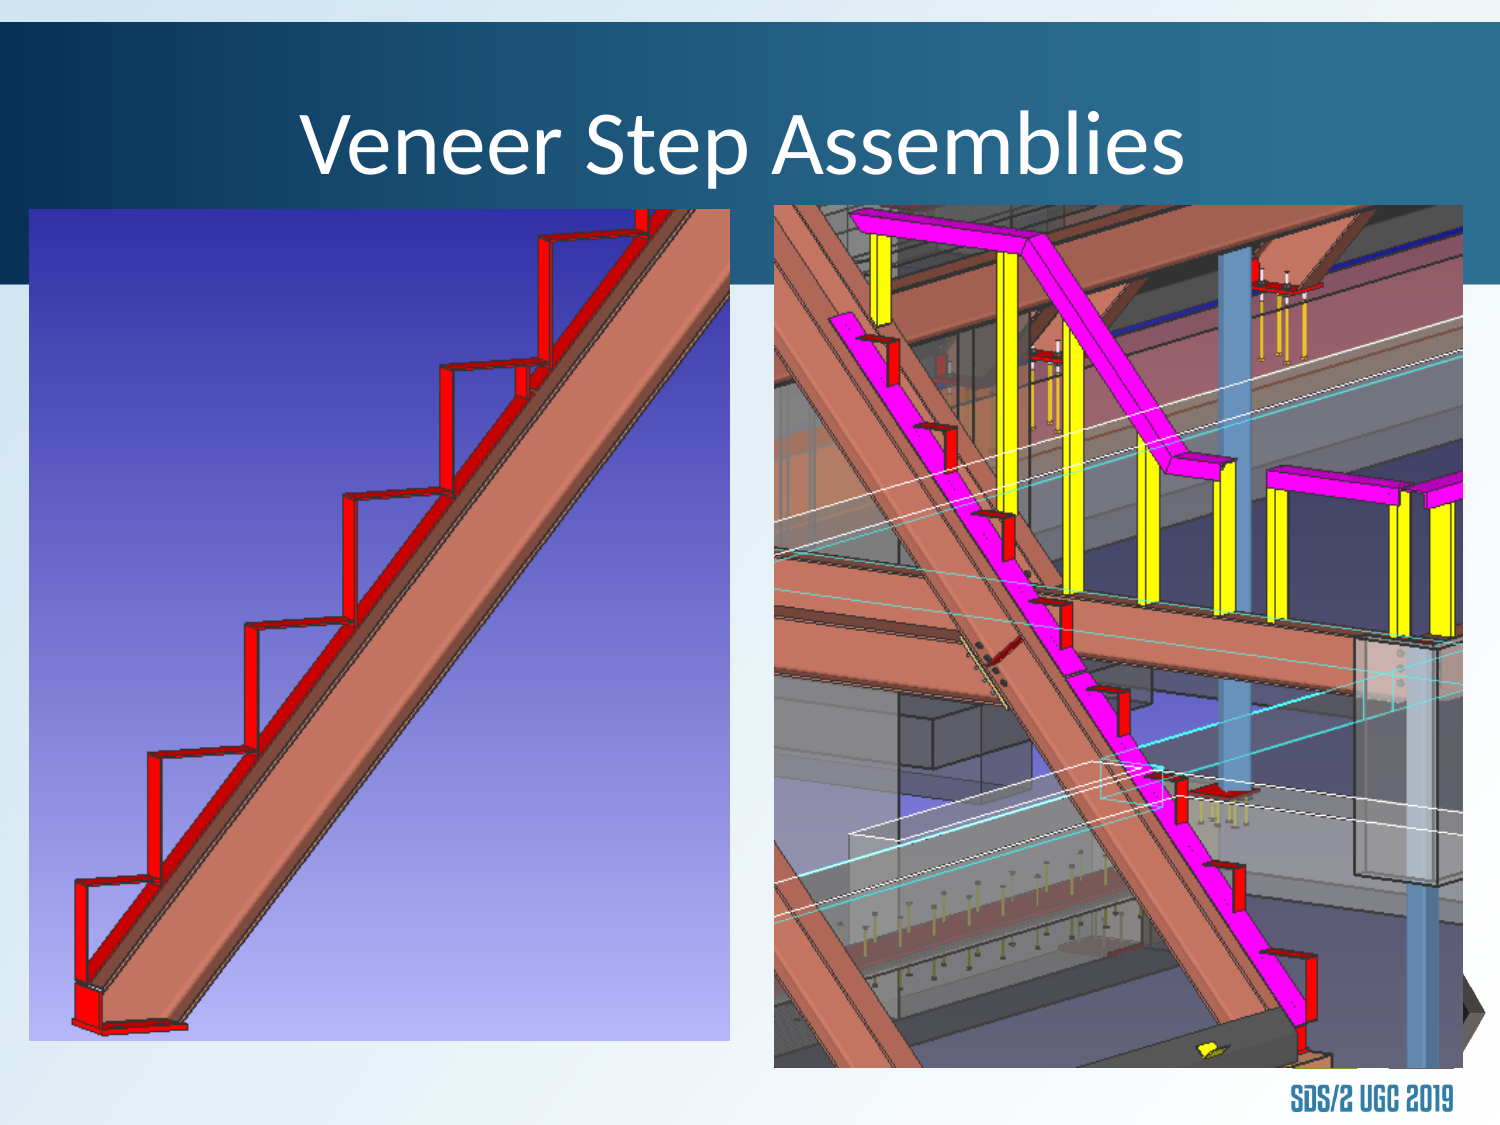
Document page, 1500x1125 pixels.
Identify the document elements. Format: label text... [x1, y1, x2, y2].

title Veneer Step Assemblies [24, 50, 1463, 225]
picture [0, 0, 1500, 1125]
